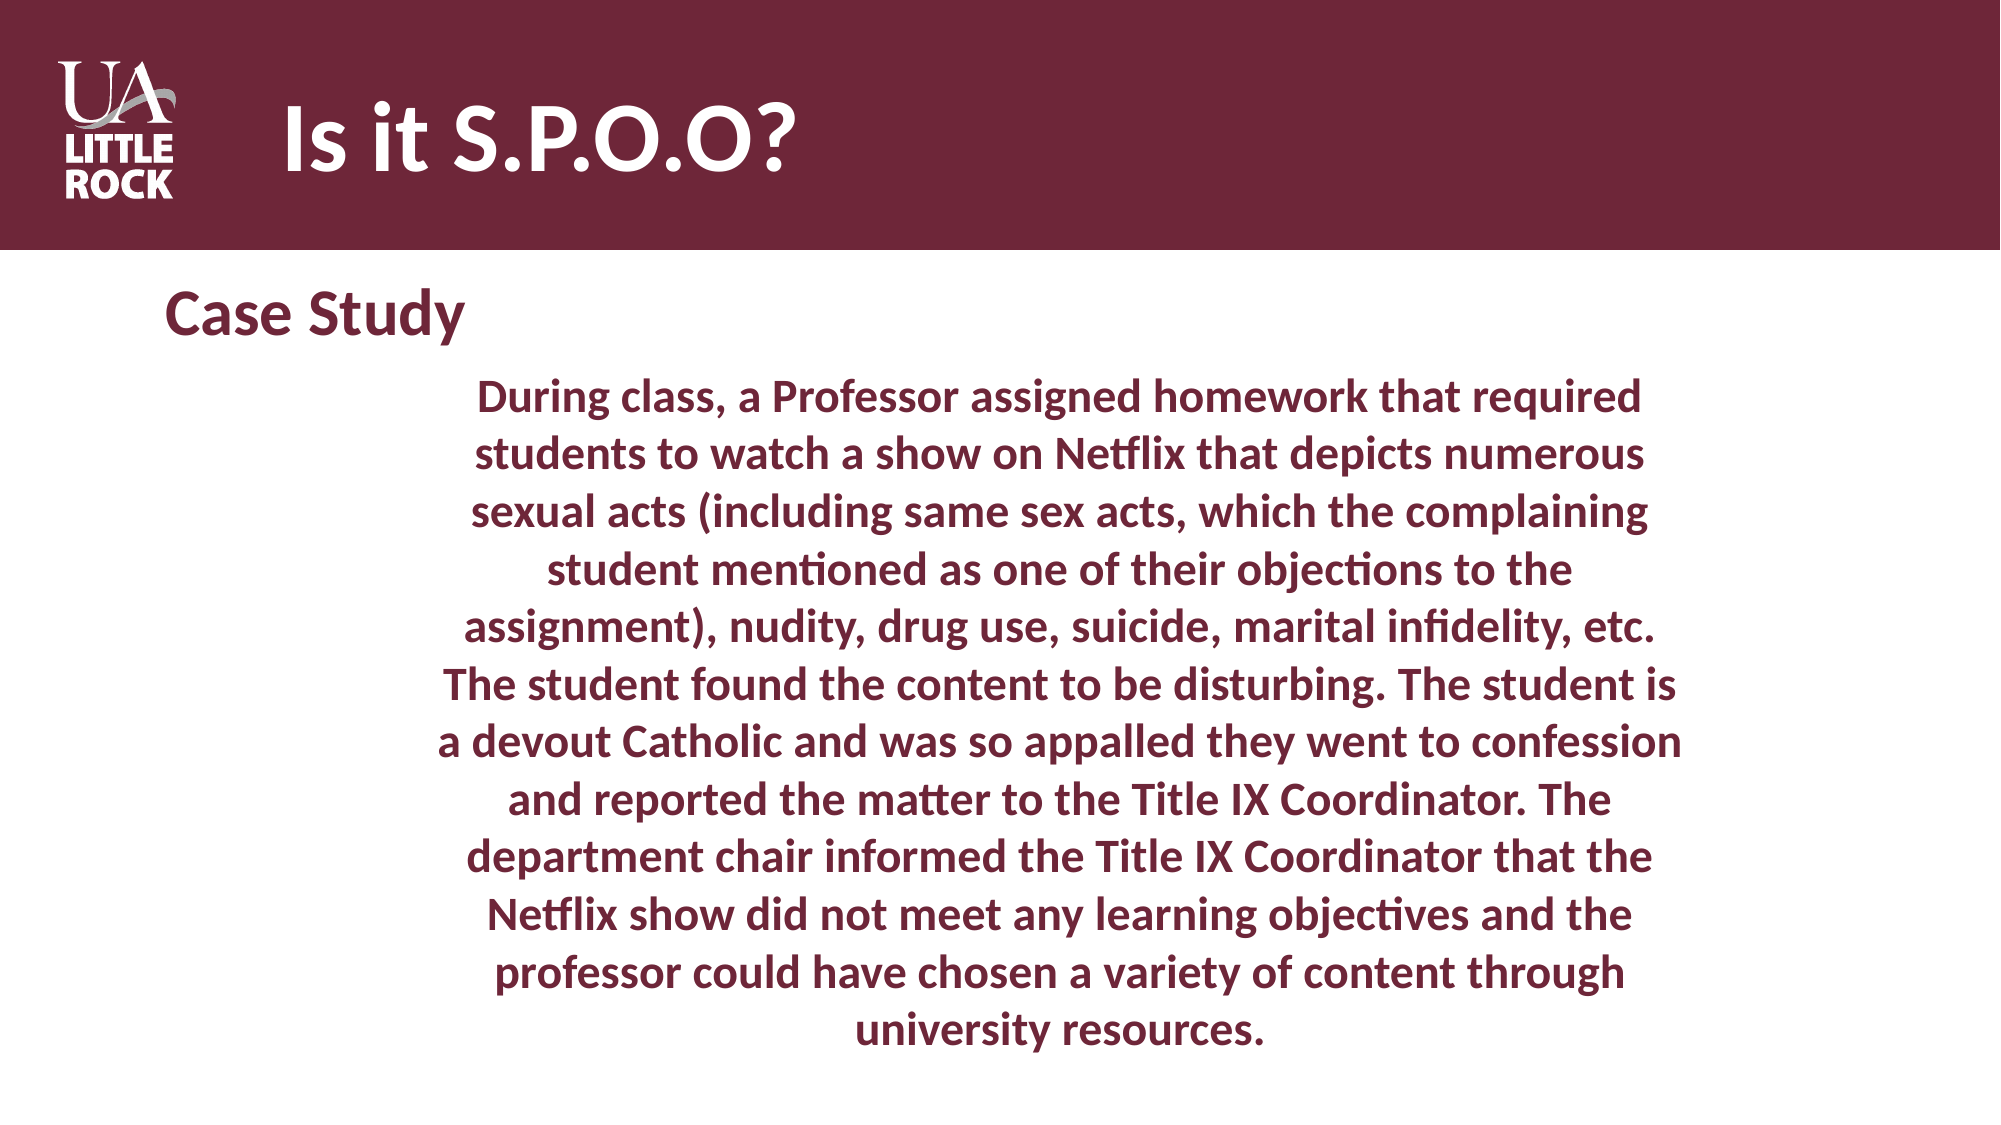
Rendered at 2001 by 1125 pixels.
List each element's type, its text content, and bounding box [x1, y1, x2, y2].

title Is it S.P.O.O? [266, 37, 1900, 225]
picture [33, 37, 200, 223]
list During class, a Professor assigned homework that required students to watch a show on Netflix that depicts numerous sexual acts (including same sex acts, which the complaining student mentioned as one of their objections to the assignment), nudity, drug use, suicide, marital infidelity, etc. The student found the content to be disturbing. The student is a devout Catholic and was so appalled they went to confession and reported the matter to the Title IX Coordinator. The department chair informed the Title IX Coordinator that the Netflix show did not meet any learning objectives and the professor could have chosen a variety of content through university resources. [403, 356, 1703, 1065]
list Case Study [99, 251, 984, 357]
